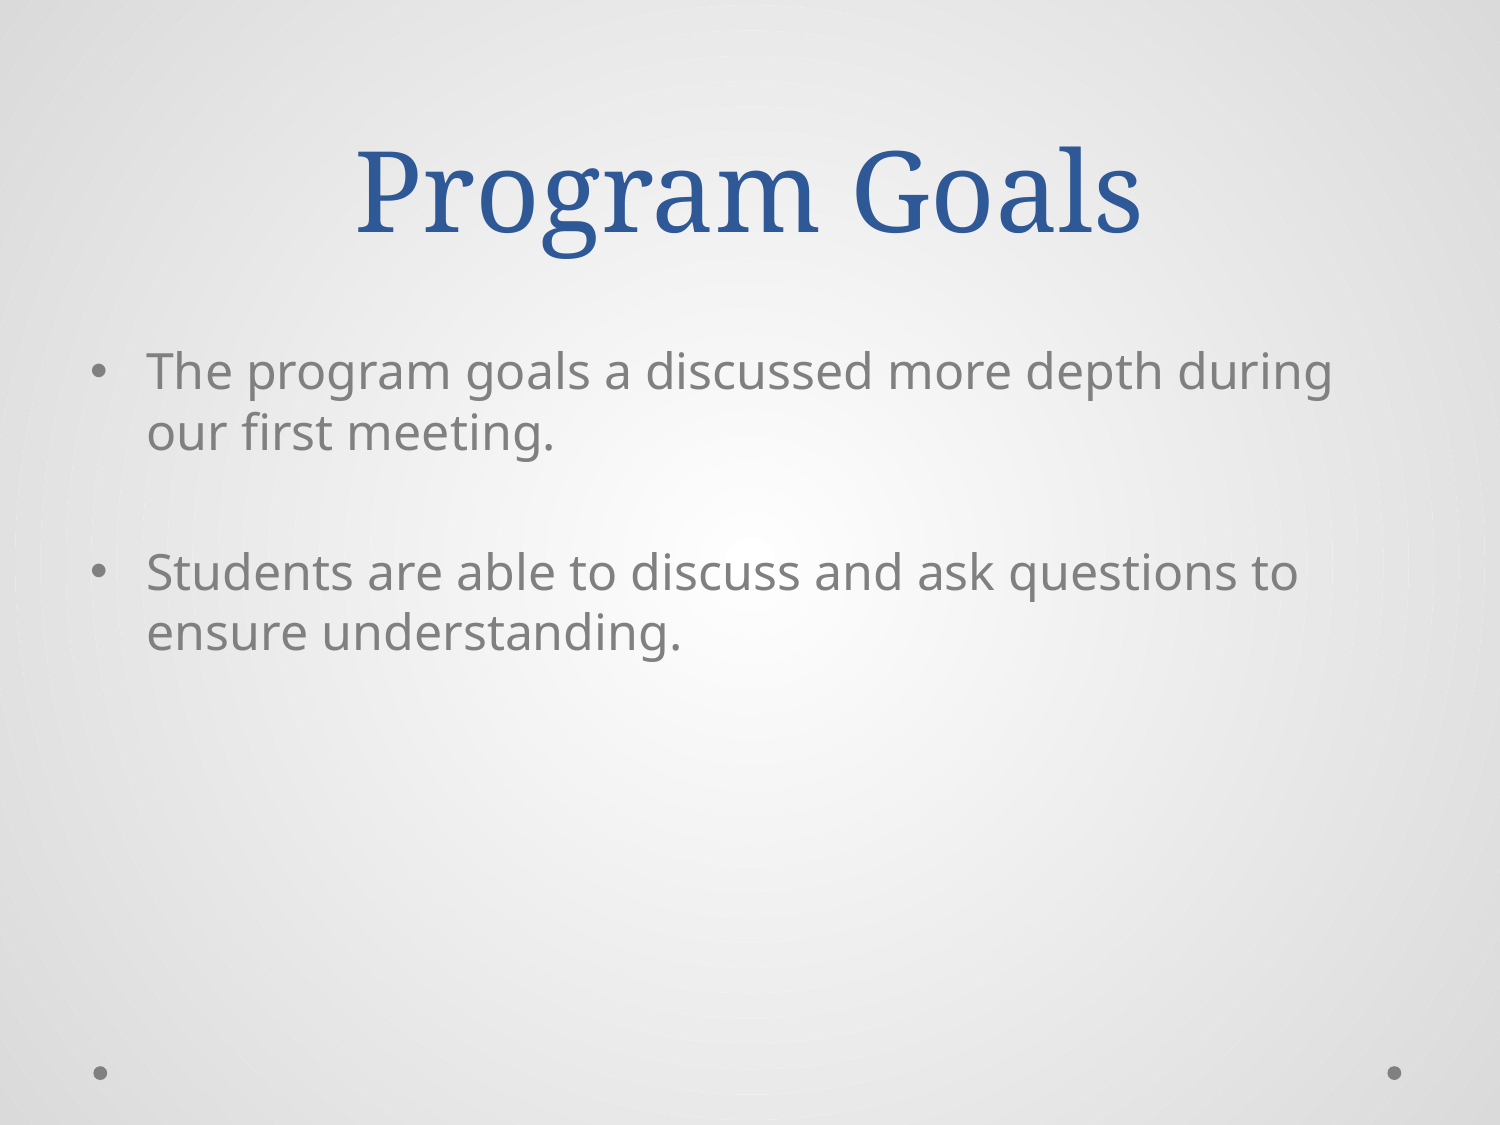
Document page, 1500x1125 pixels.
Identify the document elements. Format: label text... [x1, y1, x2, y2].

title Program Goals [75, 0, 1425, 262]
list The program goals a discussed more depth during our first meeting. Students are able to discuss and ask questions to ensure understanding. [75, 262, 1425, 1005]
